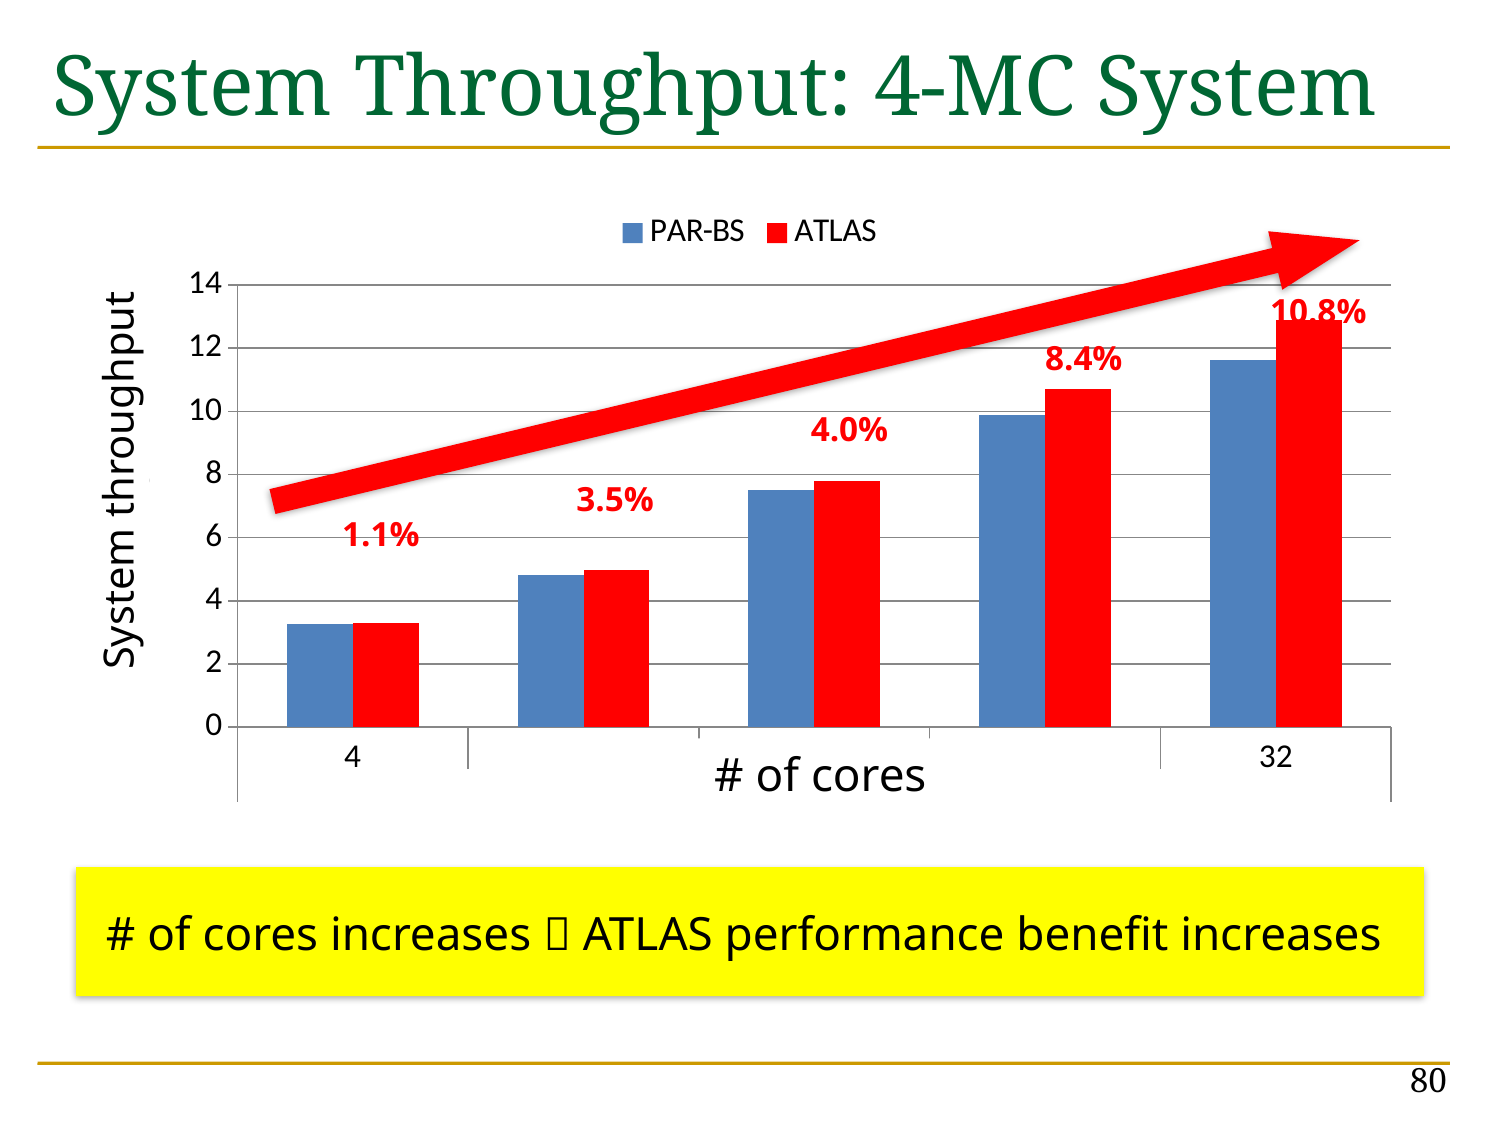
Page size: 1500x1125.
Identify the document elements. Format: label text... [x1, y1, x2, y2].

list # of cores increases  ATLAS performance benefit increases [76, 867, 1424, 997]
slide_number 80 [1111, 1036, 1462, 1112]
chart [81, 198, 1419, 821]
title System Throughput: 4-MC System [37, 24, 1450, 200]
